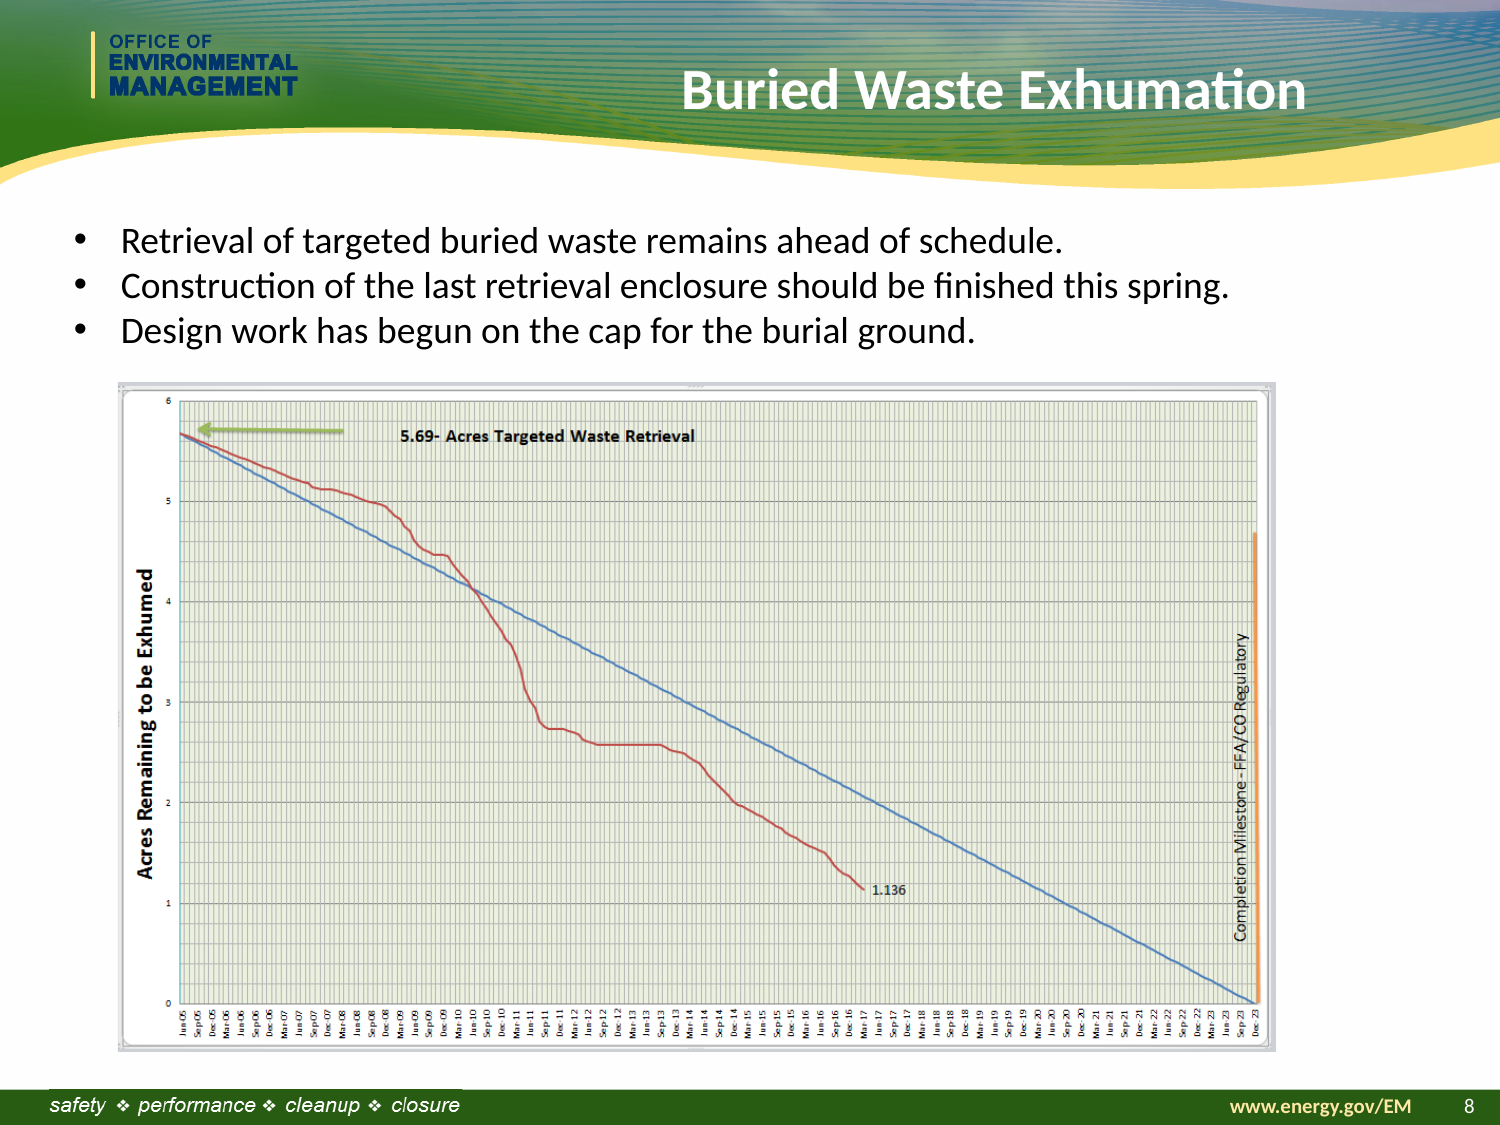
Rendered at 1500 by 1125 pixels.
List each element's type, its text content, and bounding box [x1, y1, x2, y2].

text_box Retrieval of targeted buried waste remains ahead of schedule. Construction of the last retrieval enclosure should be finished this spring. Design work has begun on the cap for the burial ground. [59, 208, 1247, 359]
picture [0, 0, 1500, 1125]
title Buried Waste Exhumation [577, 45, 1425, 128]
